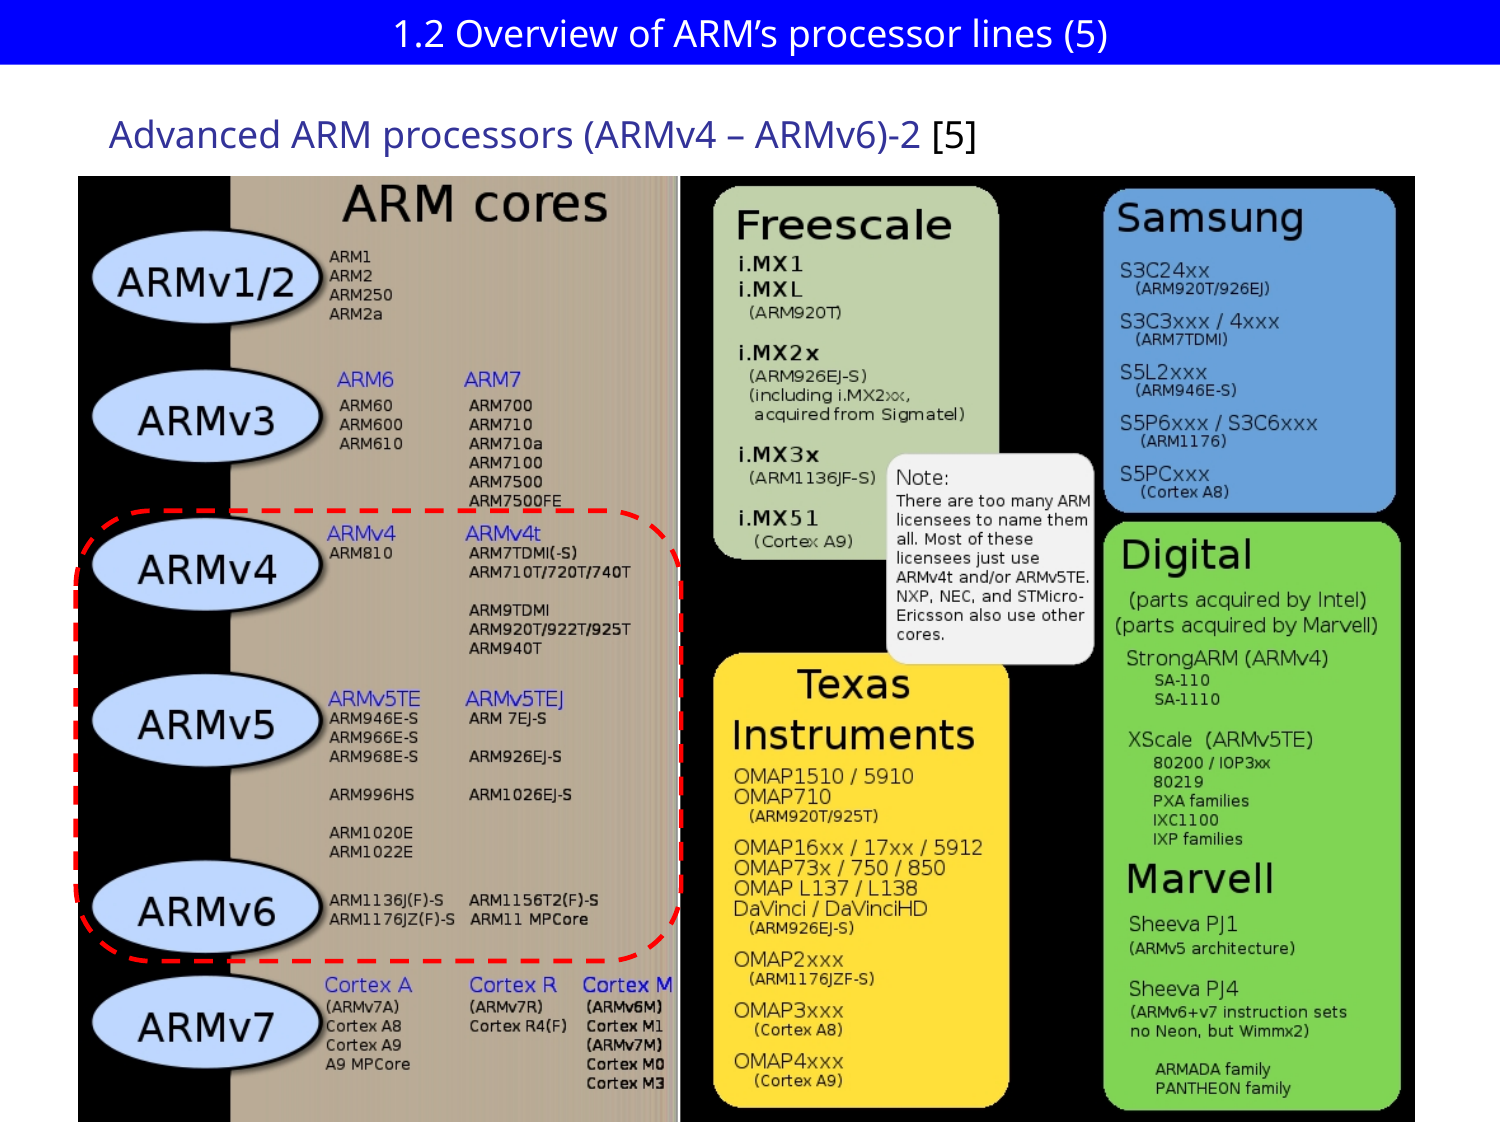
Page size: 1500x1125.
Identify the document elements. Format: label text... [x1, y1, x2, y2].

text_box Advanced ARM processors (ARMv4 – ARMv6)-2 [5] [94, 103, 993, 163]
title 1.2 Overview of ARM’s processor lines (5) [0, 0, 1500, 65]
picture [77, 175, 1415, 1122]
